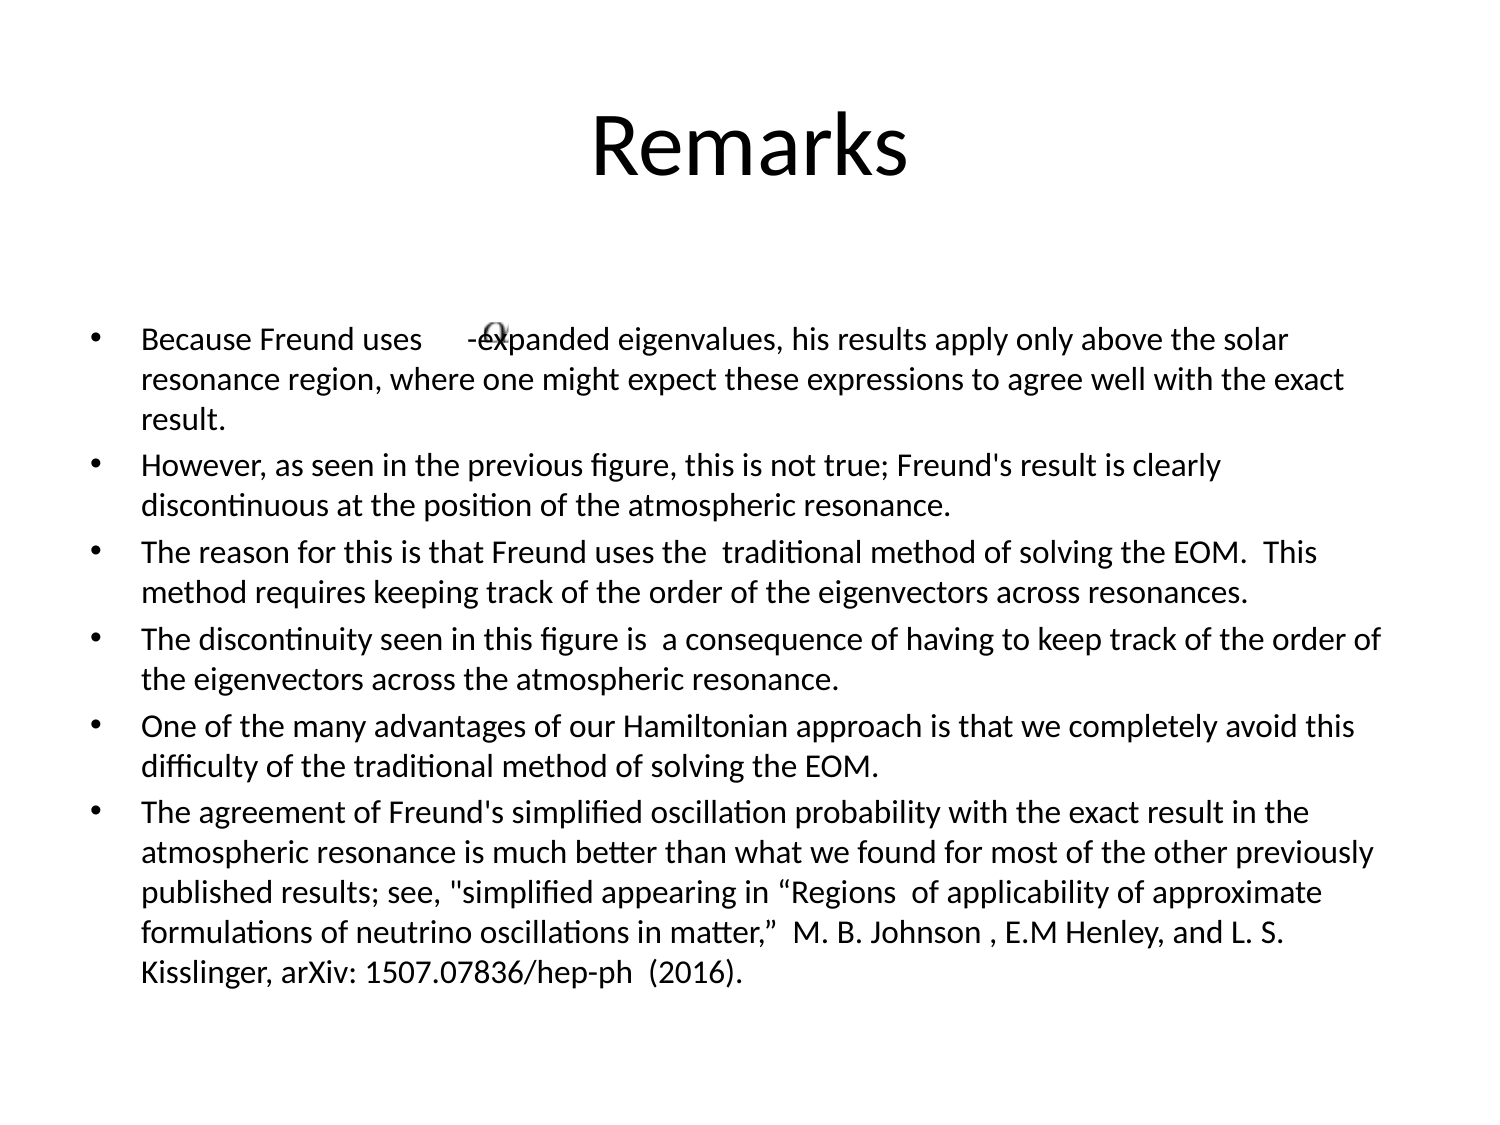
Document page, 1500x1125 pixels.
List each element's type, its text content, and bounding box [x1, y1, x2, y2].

picture [483, 321, 509, 344]
list Because Freund uses -expanded eigenvalues, his results apply only above the solar resonance region, where one might expect these expressions to agree well with the exact result. However, as seen in the previous figure, this is not true; Freund's result is clearly discontinuous at the position of the atmospheric resonance. The reason for this is that Freund uses the traditional method of solving the EOM. This method requires keeping track of the order of the eigenvectors across resonances. The discontinuity seen in this figure is a consequence of having to keep track of the order of the eigenvectors across the atmospheric resonance. One of the many advantages of our Hamiltonian approach is that we completely avoid this difficulty of the traditional method of solving the EOM. The agreement of Freund's simplified oscillation probability with the exact result in the atmospheric resonance is much better than what we found for most of the other previously published results; see, "simplified appearing in “Regions of applicability of approximate formulations of neutrino oscillations in matter,” M. B. Johnson , E.M Henley, and L. S. Kisslinger, arXiv: 1507.07836/hep-ph (2016). [75, 262, 1425, 1005]
title Remarks [75, 45, 1425, 233]
